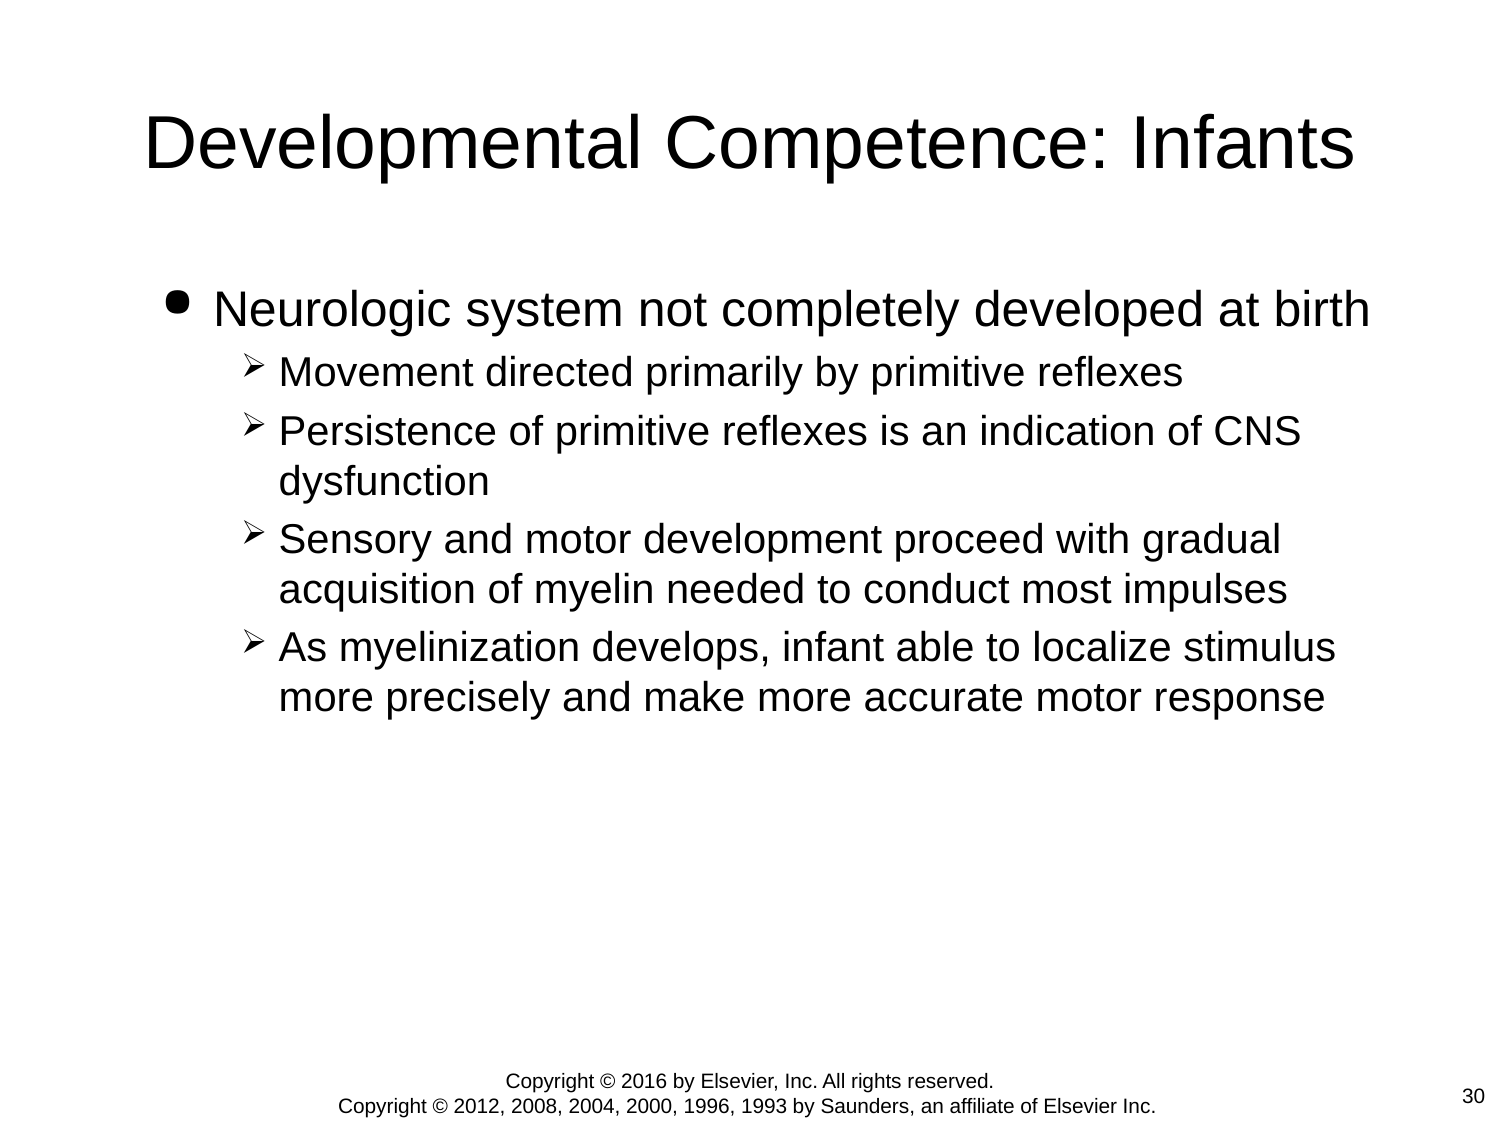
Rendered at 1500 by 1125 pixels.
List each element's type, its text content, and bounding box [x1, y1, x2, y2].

title Developmental Competence: Infants [75, 45, 1425, 233]
list Neurologic system not completely developed at birth Movement directed primarily by primitive reflexes Persistence of primitive reflexes is an indication of CNS dysfunction Sensory and motor development proceed with gradual acquisition of myelin needed to conduct most impulses As myelinization develops, infant able to localize stimulus more precisely and make more accurate motor response [76, 269, 1427, 1000]
footer Copyright © 2016 by Elsevier, Inc. All rights reserved. Copyright © 2012, 2008, 2004, 2000, 1996, 1993 by Saunders, an affiliate of Elsevier Inc. [162, 1059, 1338, 1123]
slide_number 30 [1149, 1065, 1500, 1125]
